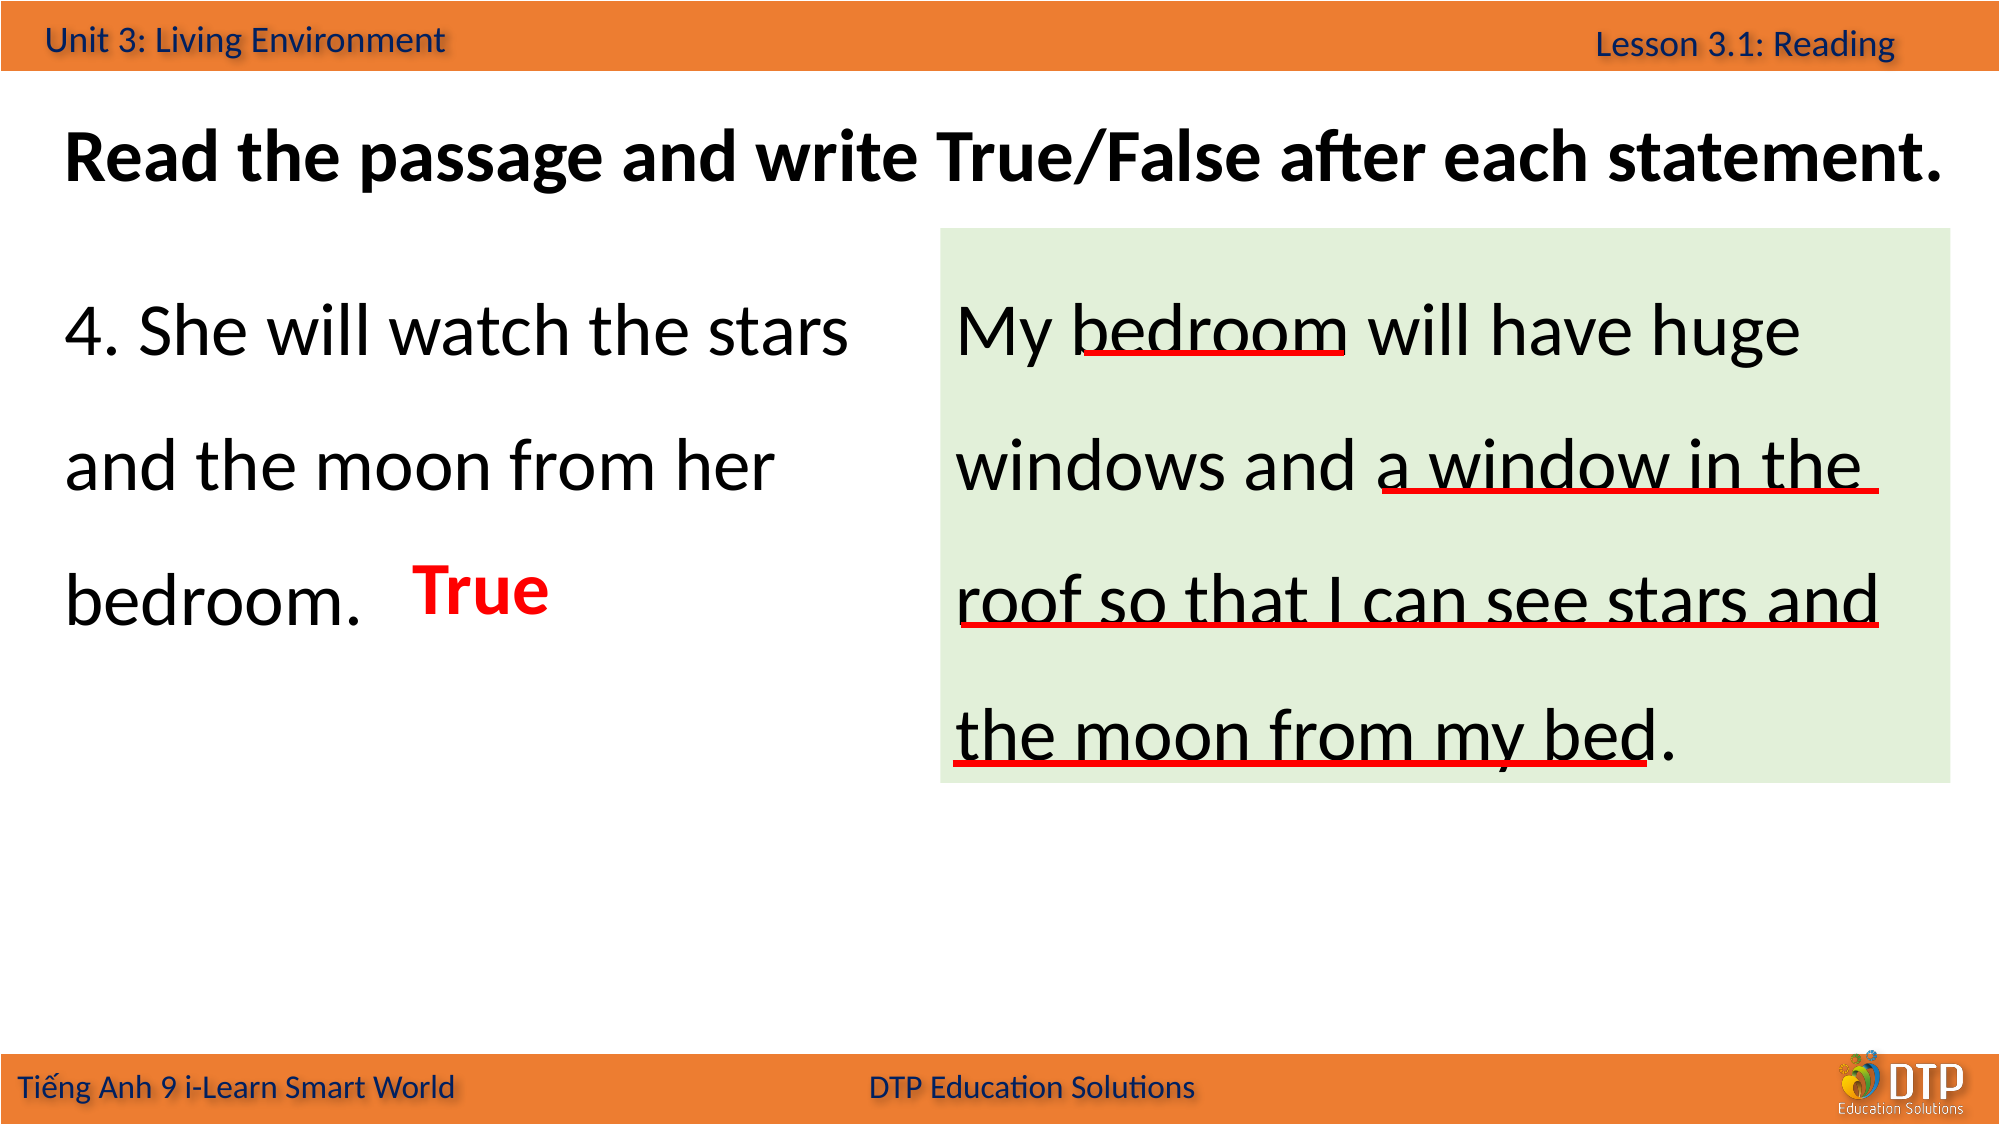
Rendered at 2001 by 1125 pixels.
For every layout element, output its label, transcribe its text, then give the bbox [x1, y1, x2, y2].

text_box True [397, 532, 577, 637]
text_box 4. She will watch the stars and the moon from her bedroom. [49, 228, 869, 648]
picture [1839, 1050, 1963, 1114]
text_box My bedroom will have huge windows and a window in the roof so that I can see stars and the moon from my bed. [940, 228, 1951, 783]
text_box Read the passage and write True/False after each statement. [49, 99, 1969, 205]
